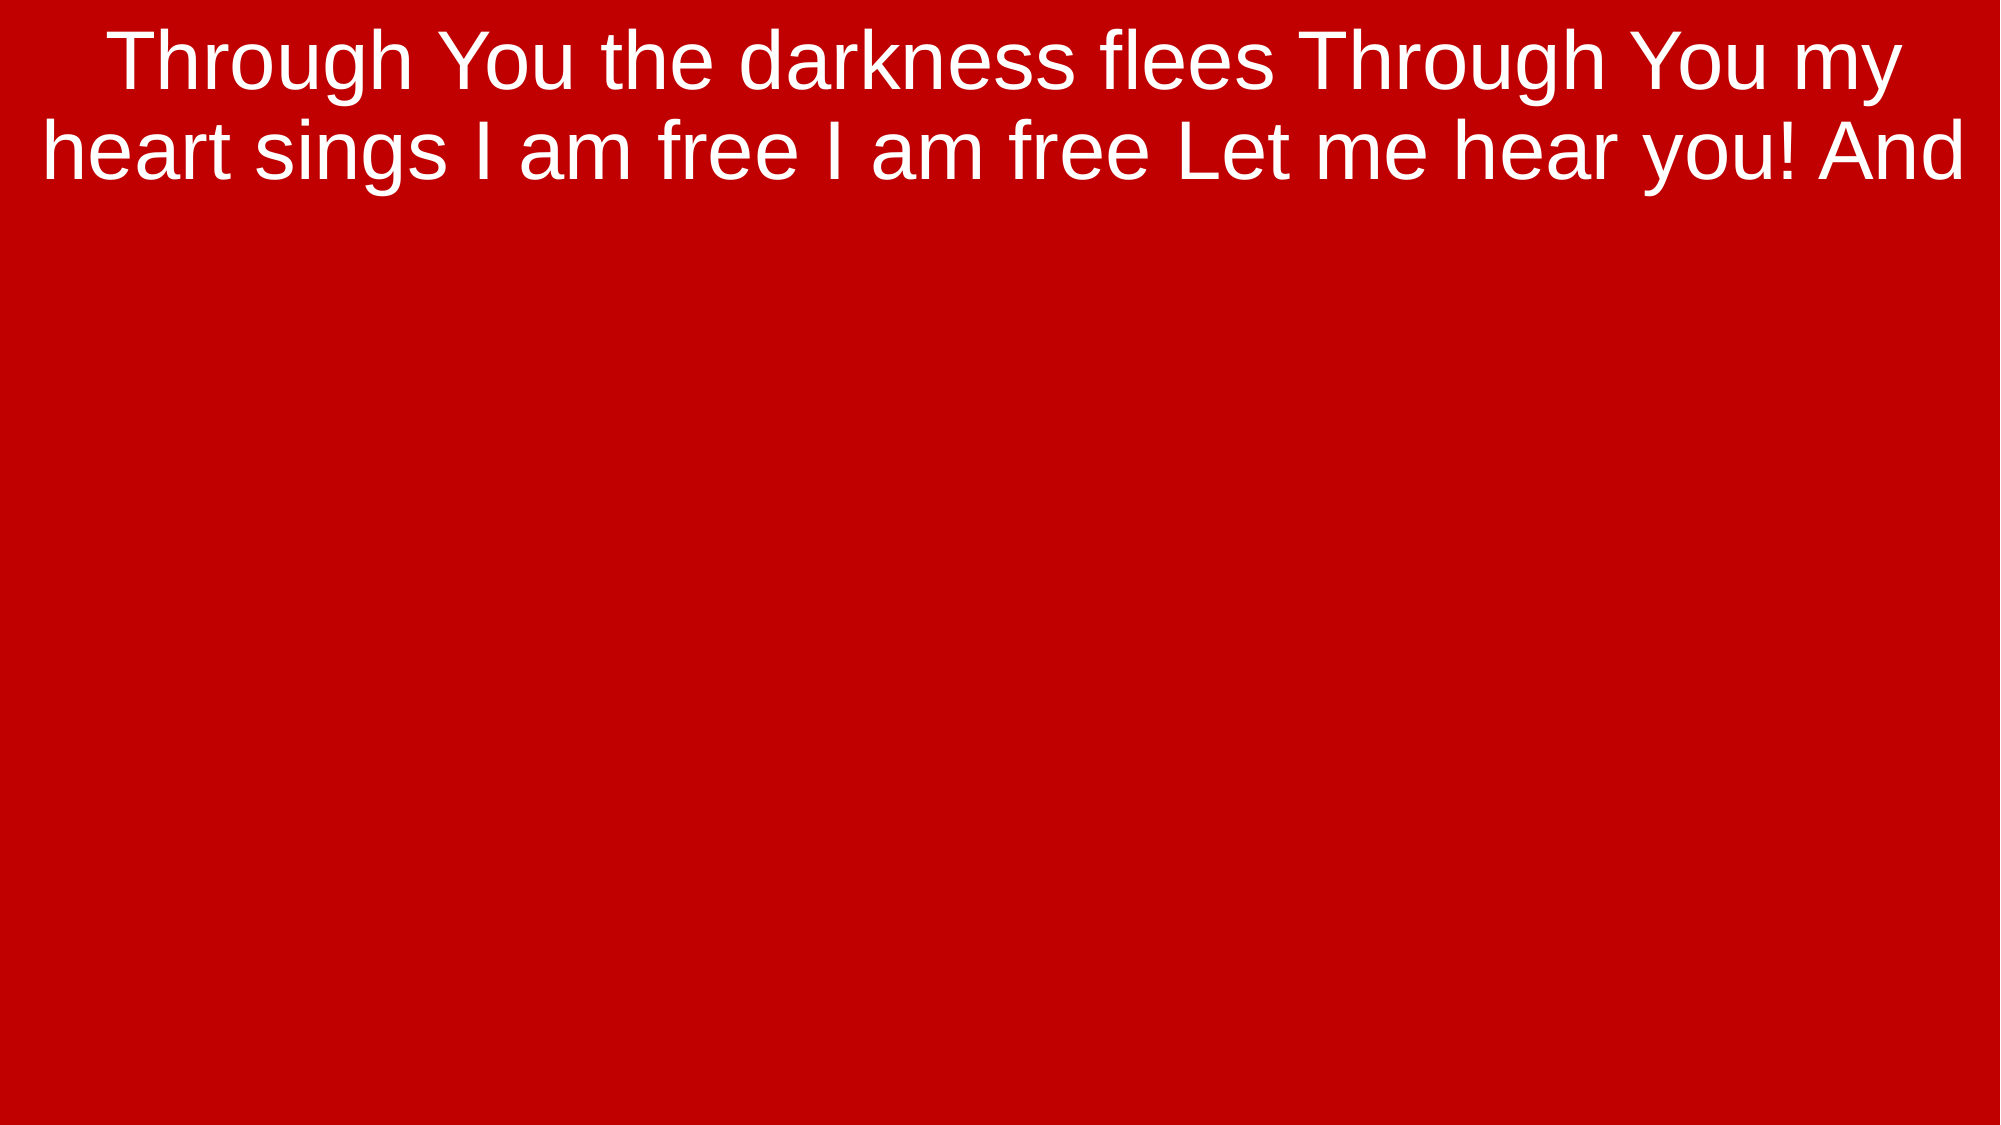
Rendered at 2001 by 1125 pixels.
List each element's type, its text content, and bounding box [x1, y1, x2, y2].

list Through You the darkness flees Through You my heart sings I am free I am free Let me hear you! And [10, 9, 2000, 784]
